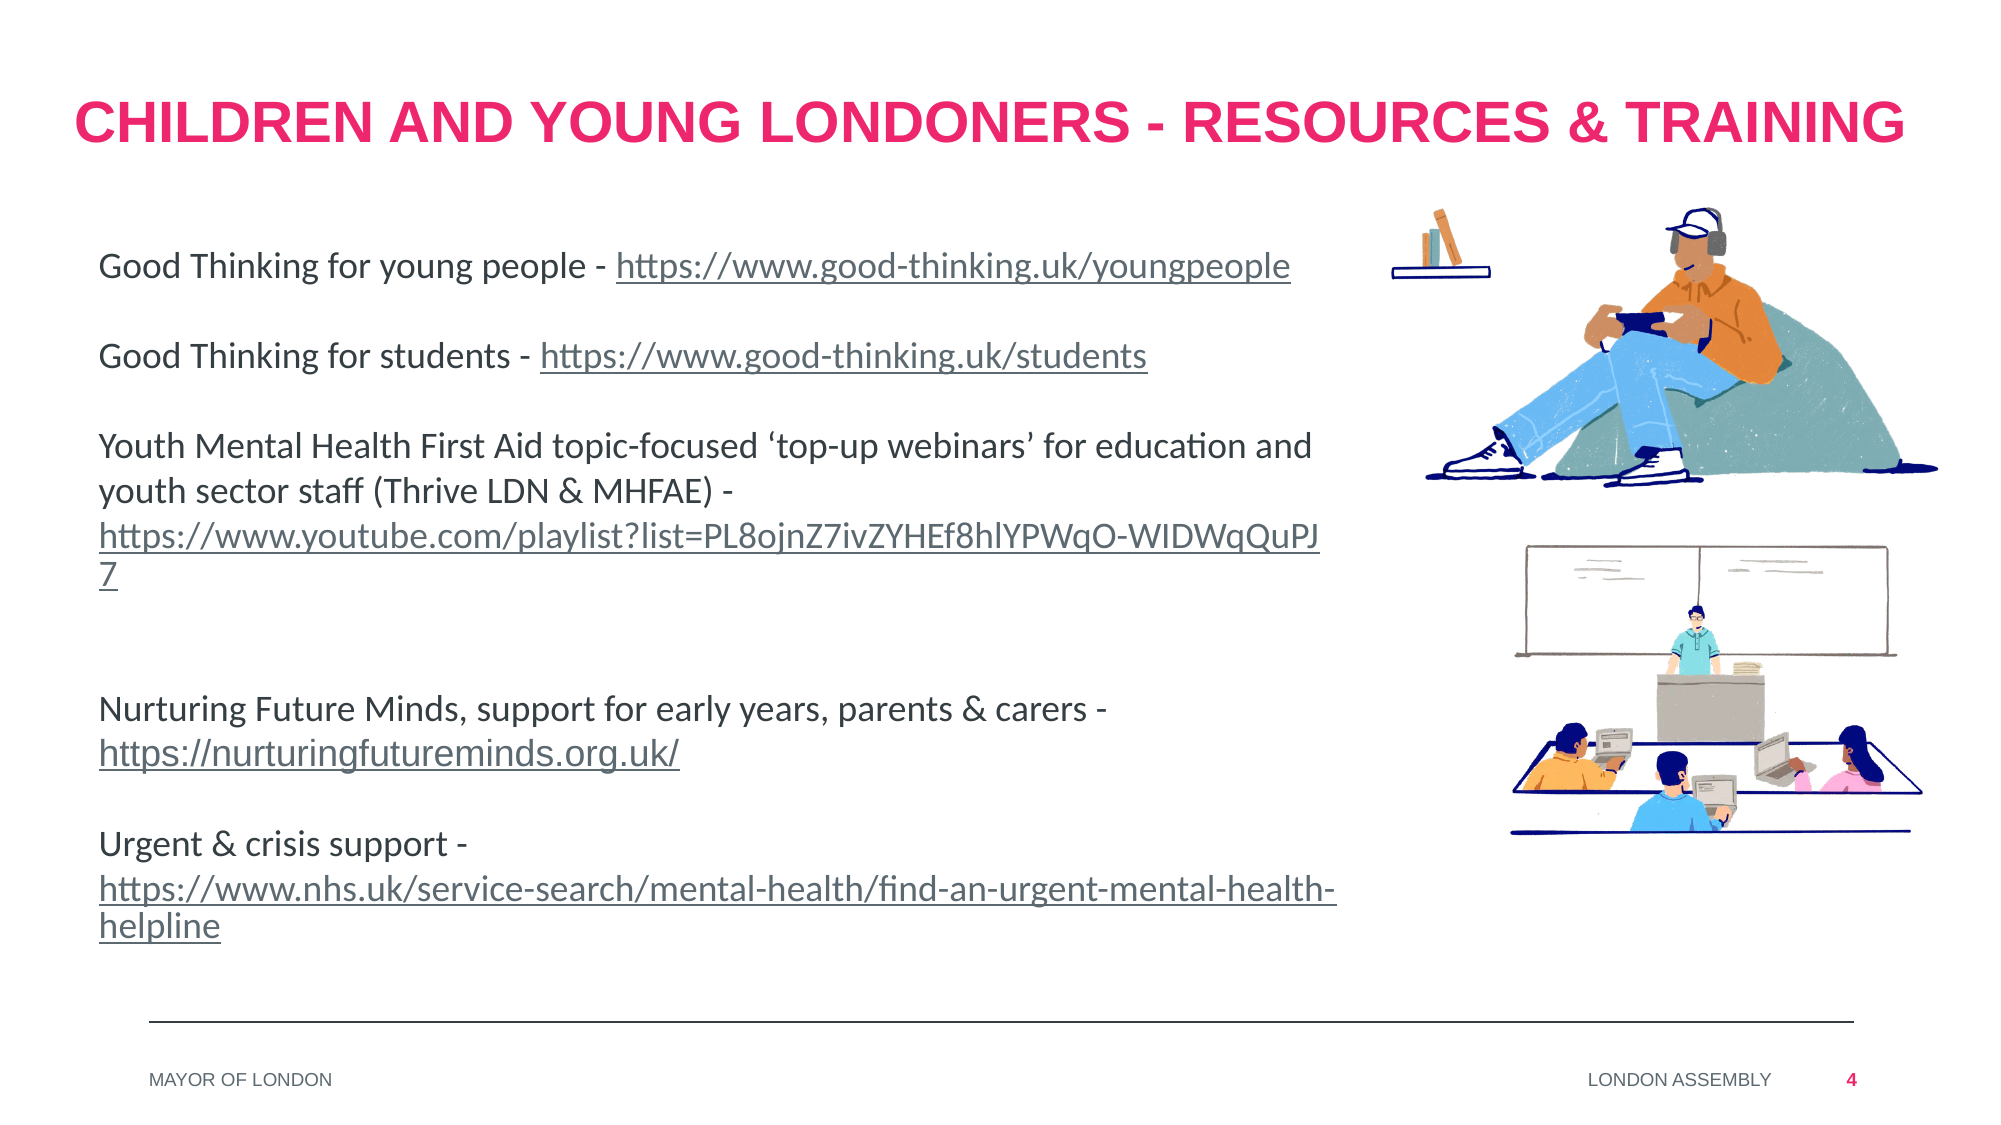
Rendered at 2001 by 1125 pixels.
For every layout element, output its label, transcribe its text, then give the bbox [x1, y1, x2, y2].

text_box Children and young Londoners - Resources & training [59, 84, 1941, 235]
text_box Good Thinking for young people - https://www.good-thinking.uk/youngpeople Good Thinking for students - https://www.good-thinking.uk/students Youth Mental Health First Aid topic-focused ‘top-up webinars’ for education and youth sector staff (Thrive LDN & MHFAE) - https://www.youtube.com/playlist?list=PL8ojnZ7ivZYHEf8hlYPWqO-WIDWqQuPJ7 Nurturing Future Minds, support for early years, parents & carers - https://nurturingfutureminds.org.uk/ Urgent & crisis support - https://www.nhs.uk/service-search/mental-health/find-an-urgent-mental-health-helpline [84, 234, 1354, 969]
picture [1377, 200, 1960, 881]
